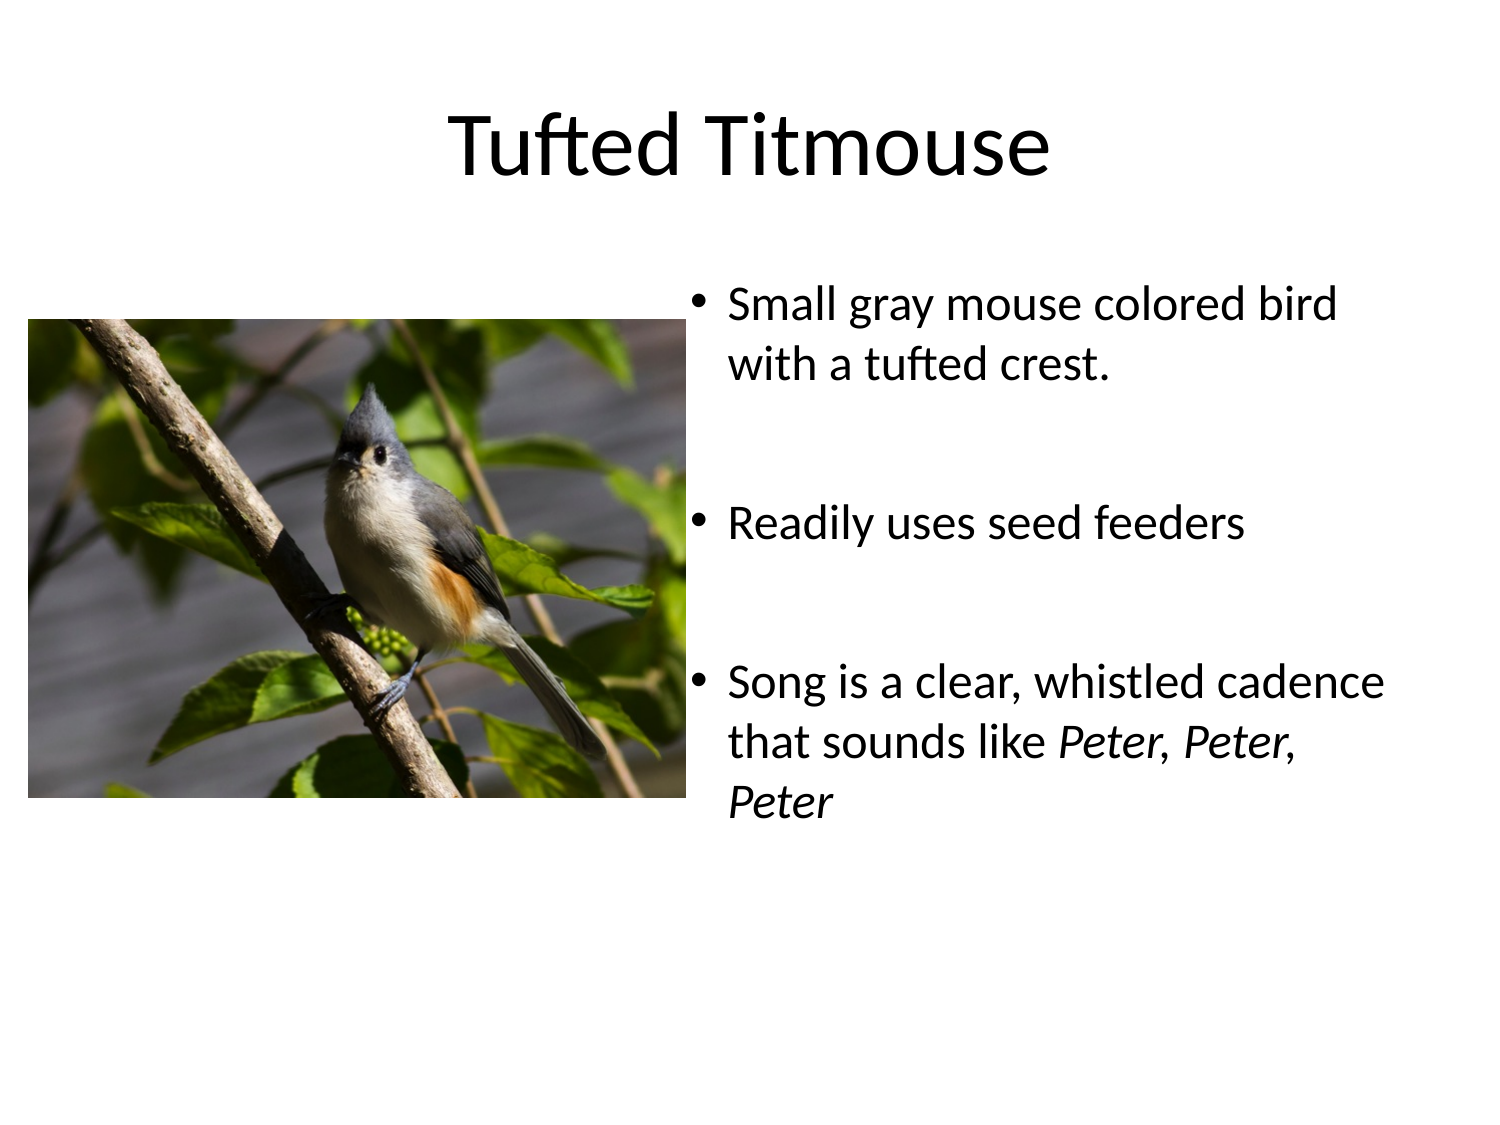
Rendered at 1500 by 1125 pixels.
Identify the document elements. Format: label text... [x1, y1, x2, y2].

title Tufted Titmouse [75, 45, 1425, 233]
list Small gray mouse colored bird with a tufted crest. Readily uses seed feeders Song is a clear, whistled cadence that sounds like Peter, Peter, Peter [75, 262, 1425, 1005]
picture [27, 319, 686, 798]
